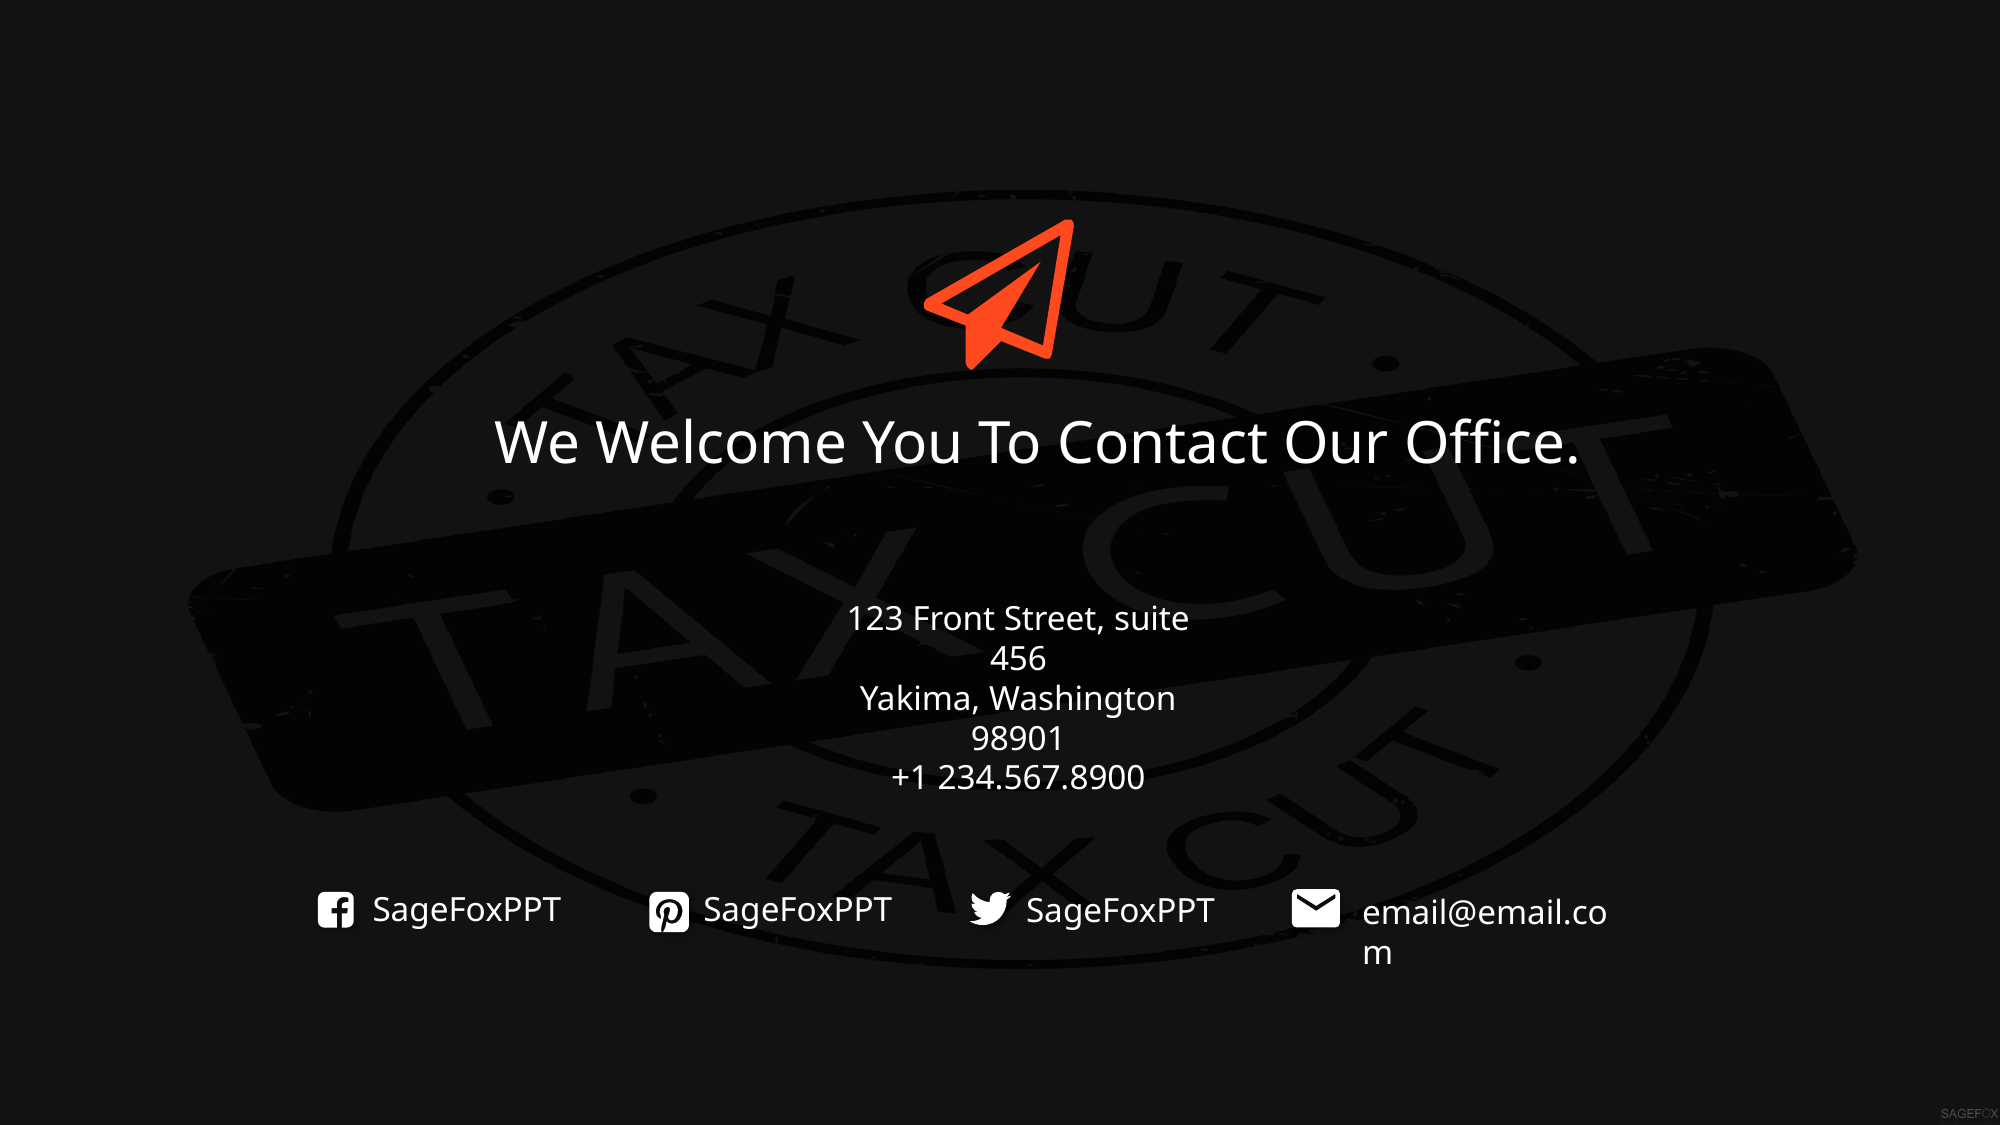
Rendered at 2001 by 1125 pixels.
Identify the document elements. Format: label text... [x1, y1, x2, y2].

text_box [1291, 889, 1340, 928]
text_box [923, 219, 1074, 370]
text_box SageFoxPPT [1011, 881, 1252, 937]
text_box We Welcome You To Contact Our Office. [477, 398, 1598, 483]
text_box [649, 891, 688, 933]
text_box 123 Front Street, suite 456 Yakima, Washington 98901 +1 234.567.8900 [808, 589, 1229, 804]
text_box [969, 891, 1011, 926]
text_box SageFoxPPT [357, 880, 598, 936]
text_box email@email.com [1347, 884, 1649, 979]
text_box SageFoxPPT [688, 880, 929, 936]
text_box [317, 891, 354, 928]
text_box [0, 0, 2000, 1125]
